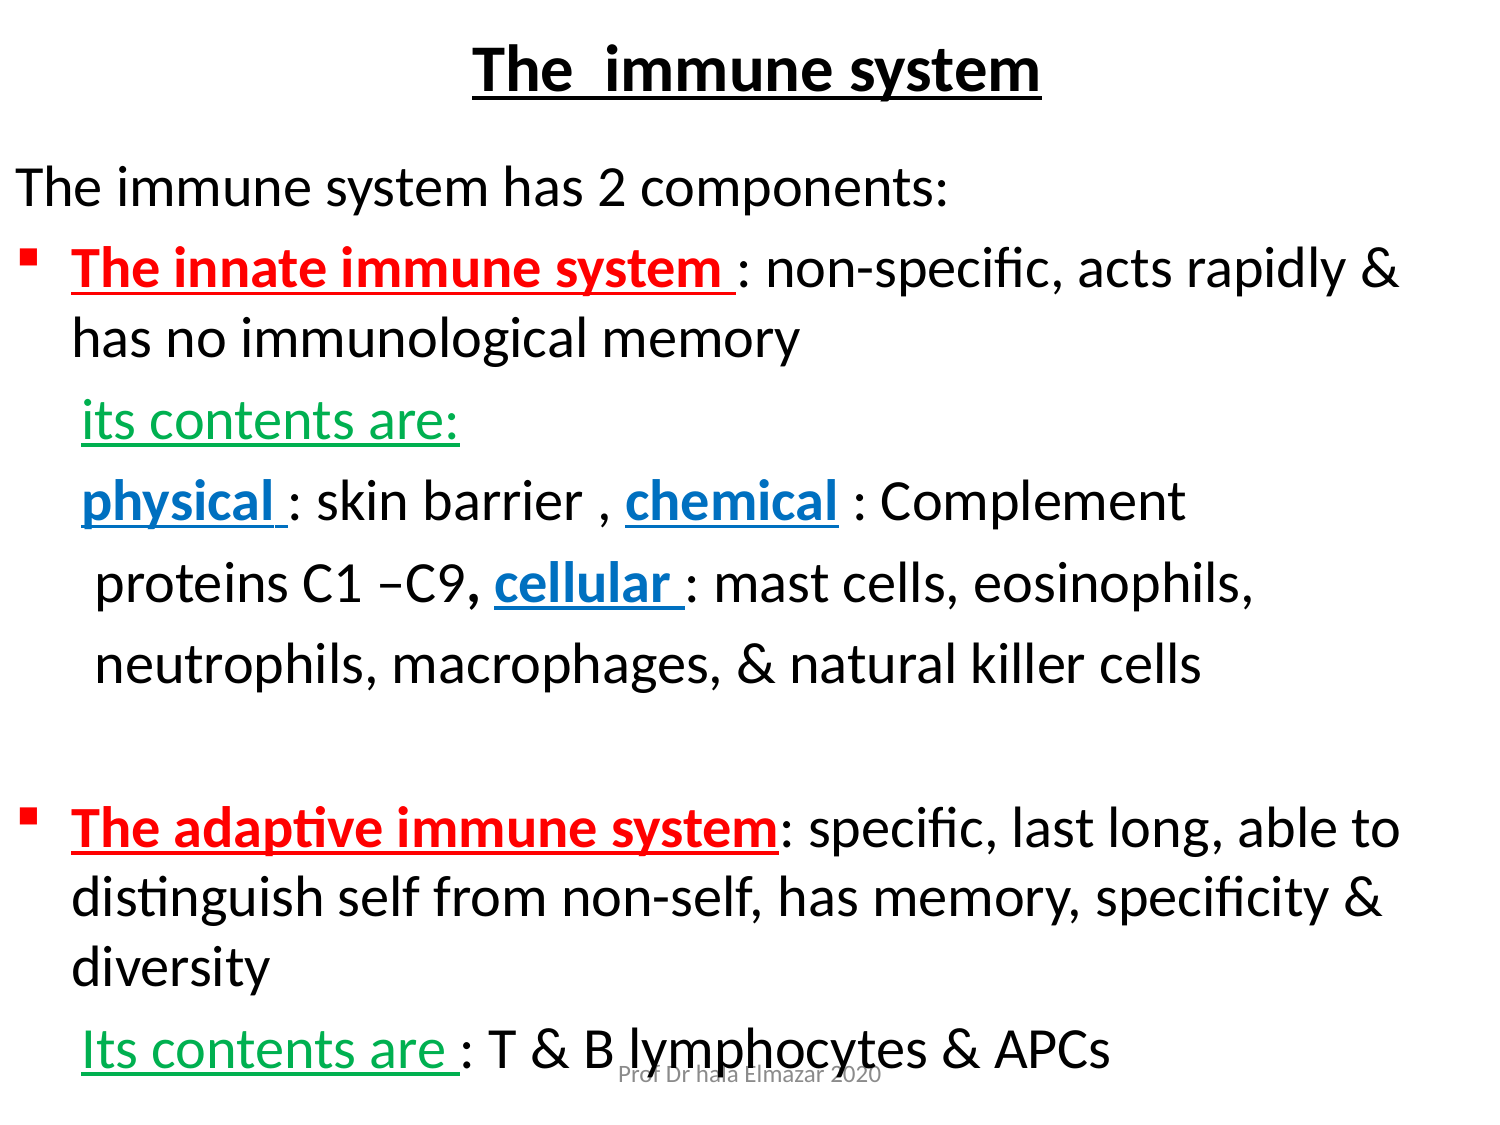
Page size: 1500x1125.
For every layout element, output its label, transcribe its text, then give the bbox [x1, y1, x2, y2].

footer Prof Dr hala Elmazar 2020 [512, 1042, 988, 1103]
list The immune system has 2 components: The innate immune system : non-specific, acts rapidly & has no immunological memory its contents are: physical : skin barrier , chemical : Complement proteins C1 –C9, cellular : mast cells, eosinophils, neutrophils, macrophages, & natural killer cells The adaptive immune system: specific, last long, able to distinguish self from non-self, has memory, specificity & diversity Its contents are : T & B lymphocytes & APCs [0, 140, 1500, 1100]
title The immune system [82, 0, 1432, 130]
